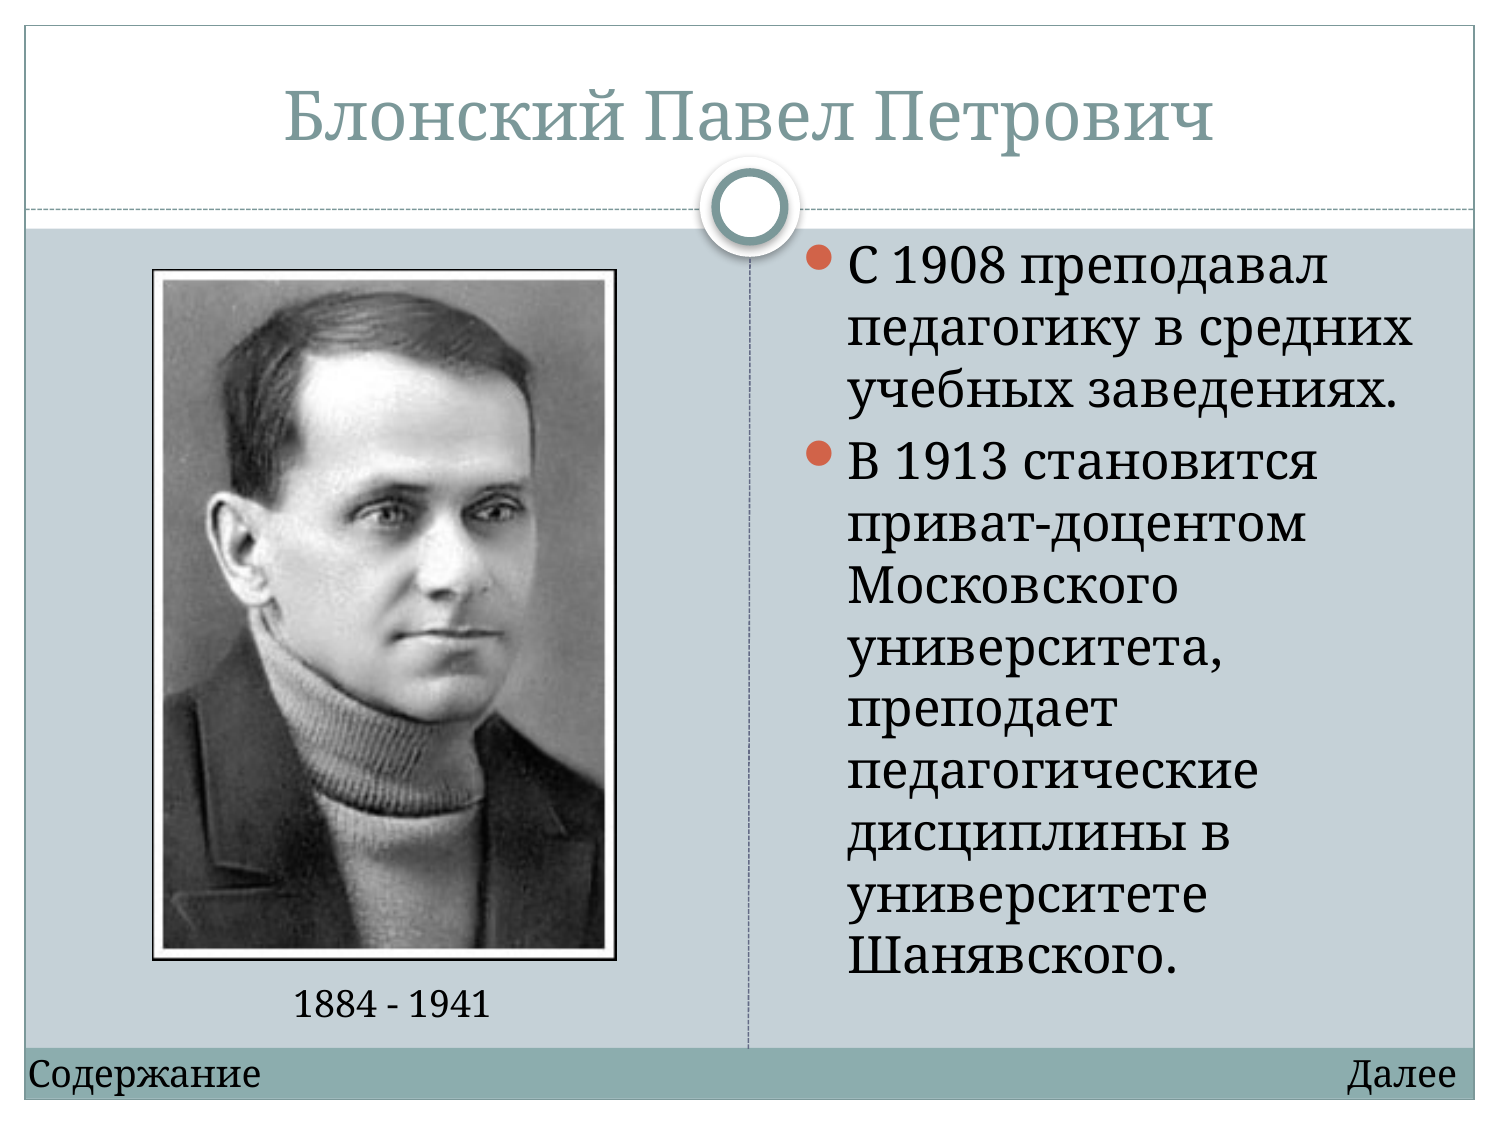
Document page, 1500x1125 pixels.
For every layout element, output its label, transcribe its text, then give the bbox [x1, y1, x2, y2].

text_box Далее [1332, 1042, 1472, 1103]
list С 1908 преподавал педагогику в средних учебных заведениях. В 1913 становится приват-доцентом Московского университета, преподает педагогические дисциплины в университете Шанявского. [787, 224, 1450, 993]
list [152, 269, 617, 962]
text_box Содержание [12, 1042, 277, 1103]
text_box 1884 - 1941 [278, 972, 507, 1033]
title Блонский Павел Петрович [49, 37, 1450, 162]
